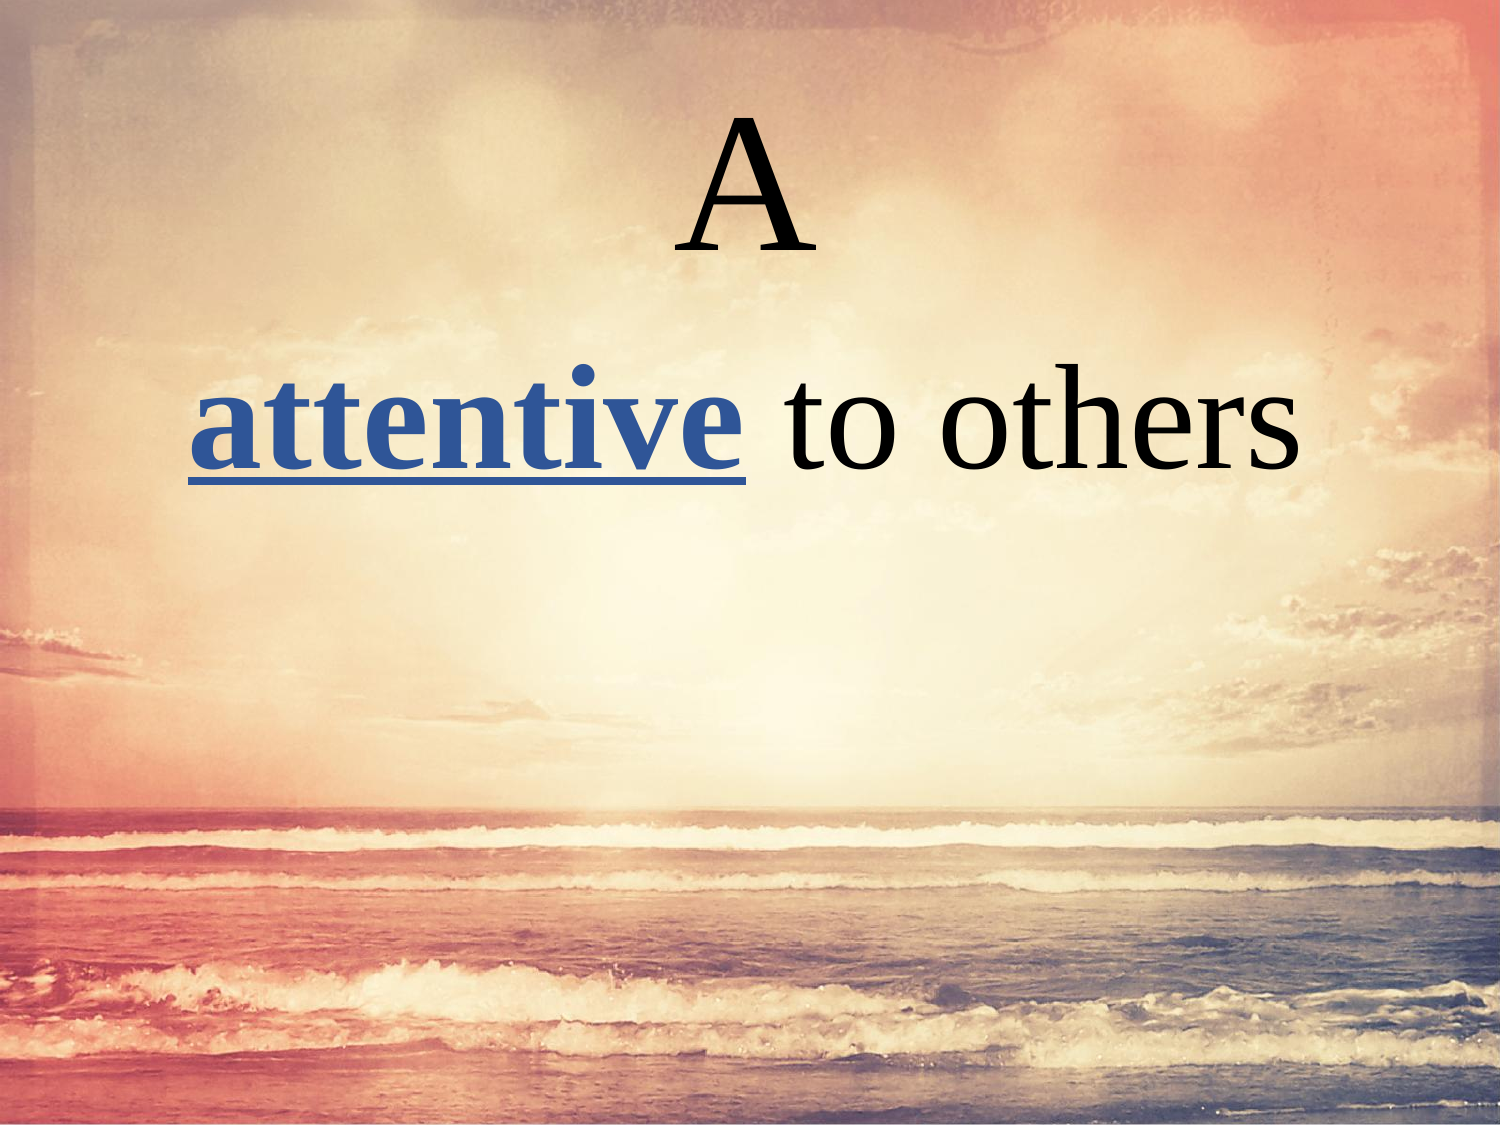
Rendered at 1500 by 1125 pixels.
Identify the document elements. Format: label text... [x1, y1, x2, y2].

text_box attentive to others [35, 311, 1457, 507]
picture [0, 0, 1500, 1125]
text_box A [35, 43, 1457, 298]
